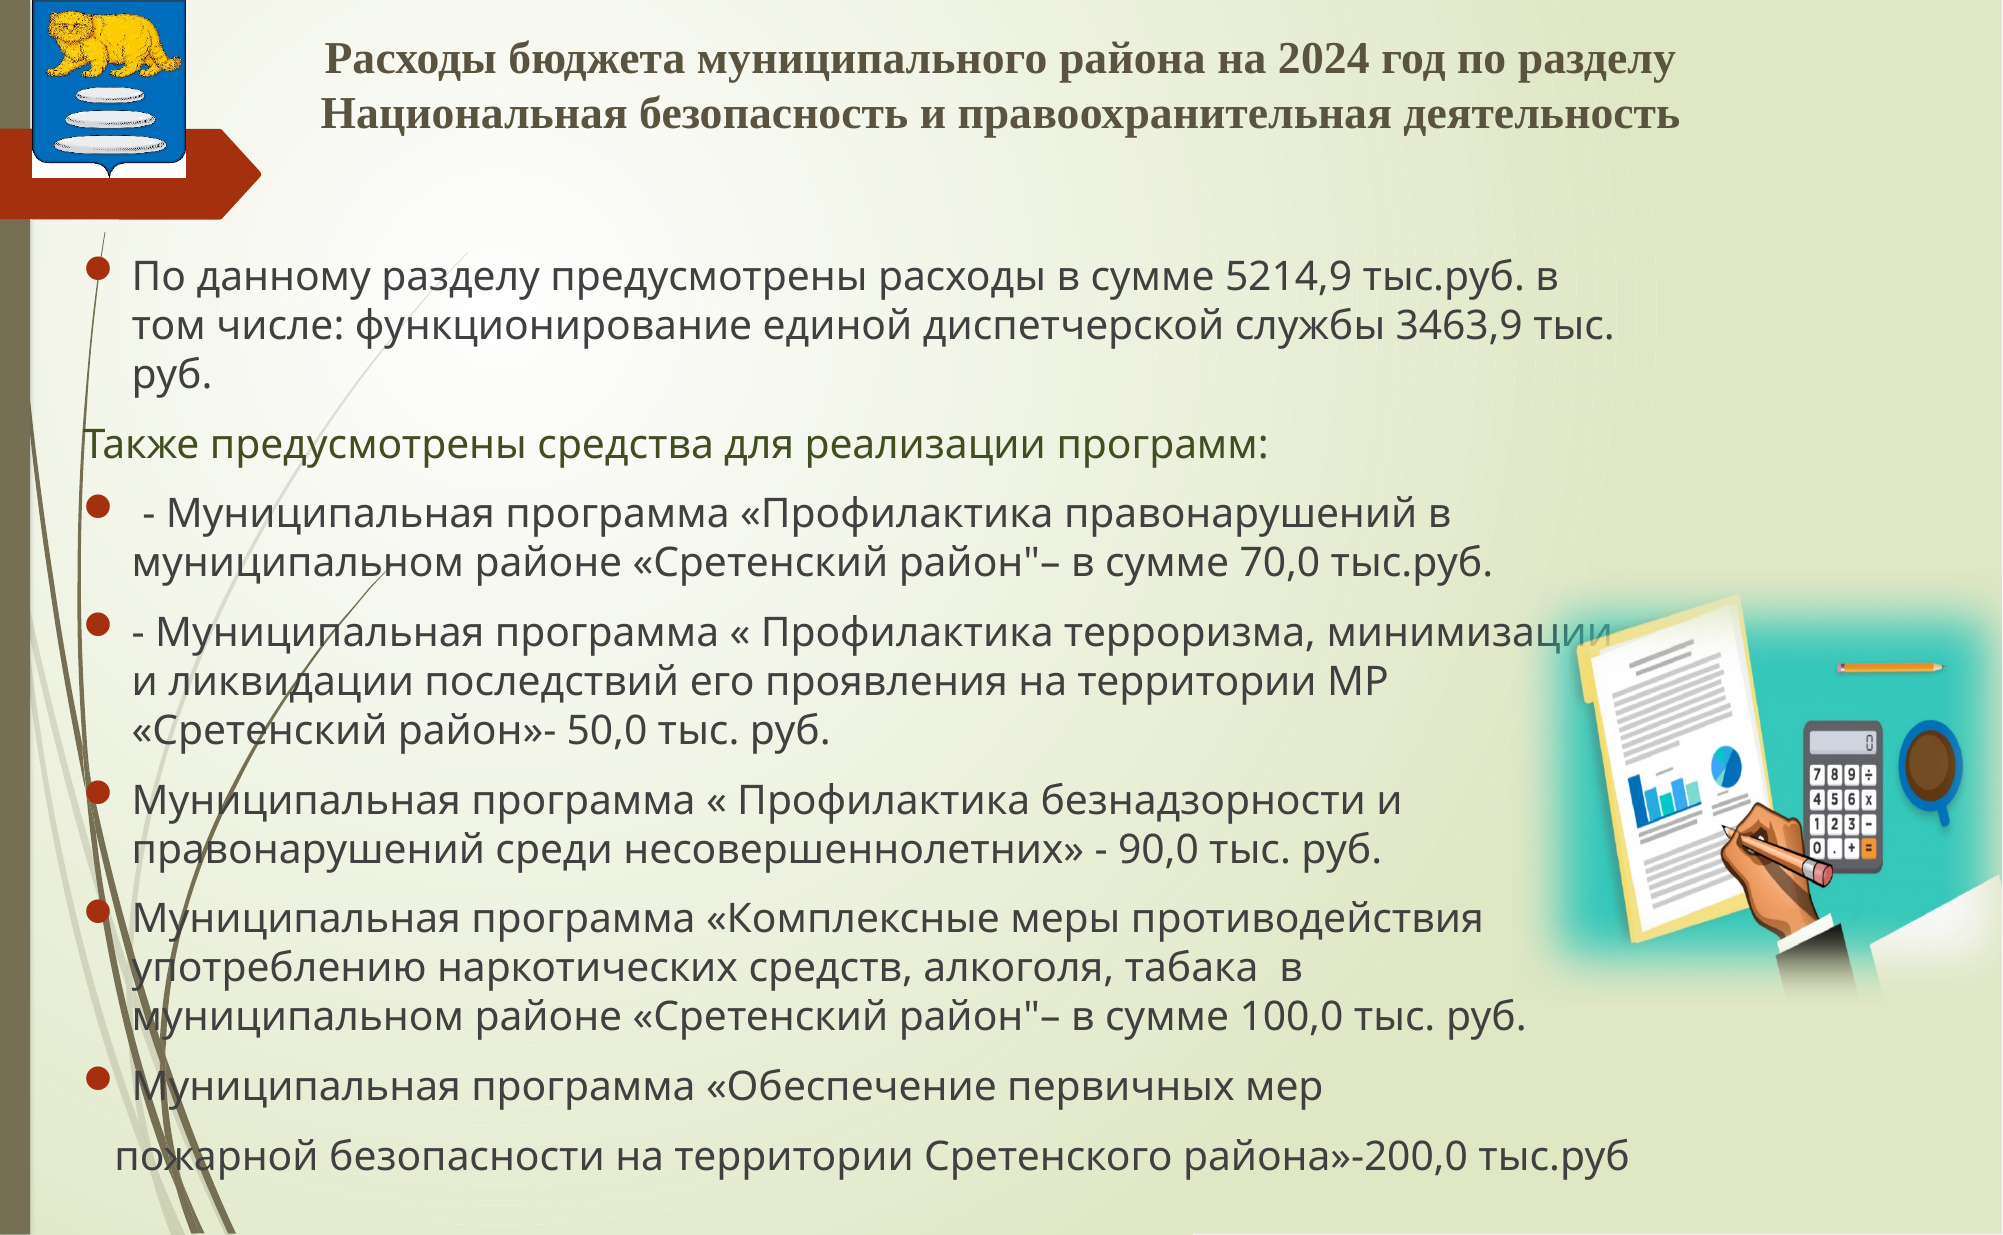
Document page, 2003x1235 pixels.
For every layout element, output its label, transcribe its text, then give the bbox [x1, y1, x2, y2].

list По данному разделу предусмотрены расходы в сумме 5214,9 тыс.руб. в том числе: функционирование единой диспетчерской службы 3463,9 тыс. руб. Также предусмотрены средства для реализации программ: - Муниципальная программа «Профилактика правонарушений в муниципальном районе «Сретенский район"– в сумме 70,0 тыс.руб. - Муниципальная программа « Профилактика терроризма, минимизации и ликвидации последствий его проявления на территории МР «Сретенский район»- 50,0 тыс. руб. Муниципальная программа « Профилактика безнадзорности и правонарушений среди несовершеннолетних» - 90,0 тыс. руб. Муниципальная программа «Комплексные меры противодействия употреблению наркотических средств, алкоголя, табака в муниципальном районе «Сретенский район"– в сумме 100,0 тыс. руб. Муниципальная программа «Обеспечение первичных мер пожарной безопасности на территории Сретенского района»-200,0 тыс.руб [67, 242, 1650, 1235]
picture [1508, 569, 2003, 1007]
picture [32, 0, 187, 178]
title Расходы бюджета муниципального района на 2024 год по разделу Национальная безопасность и правоохранительная деятельность [210, 20, 1792, 177]
